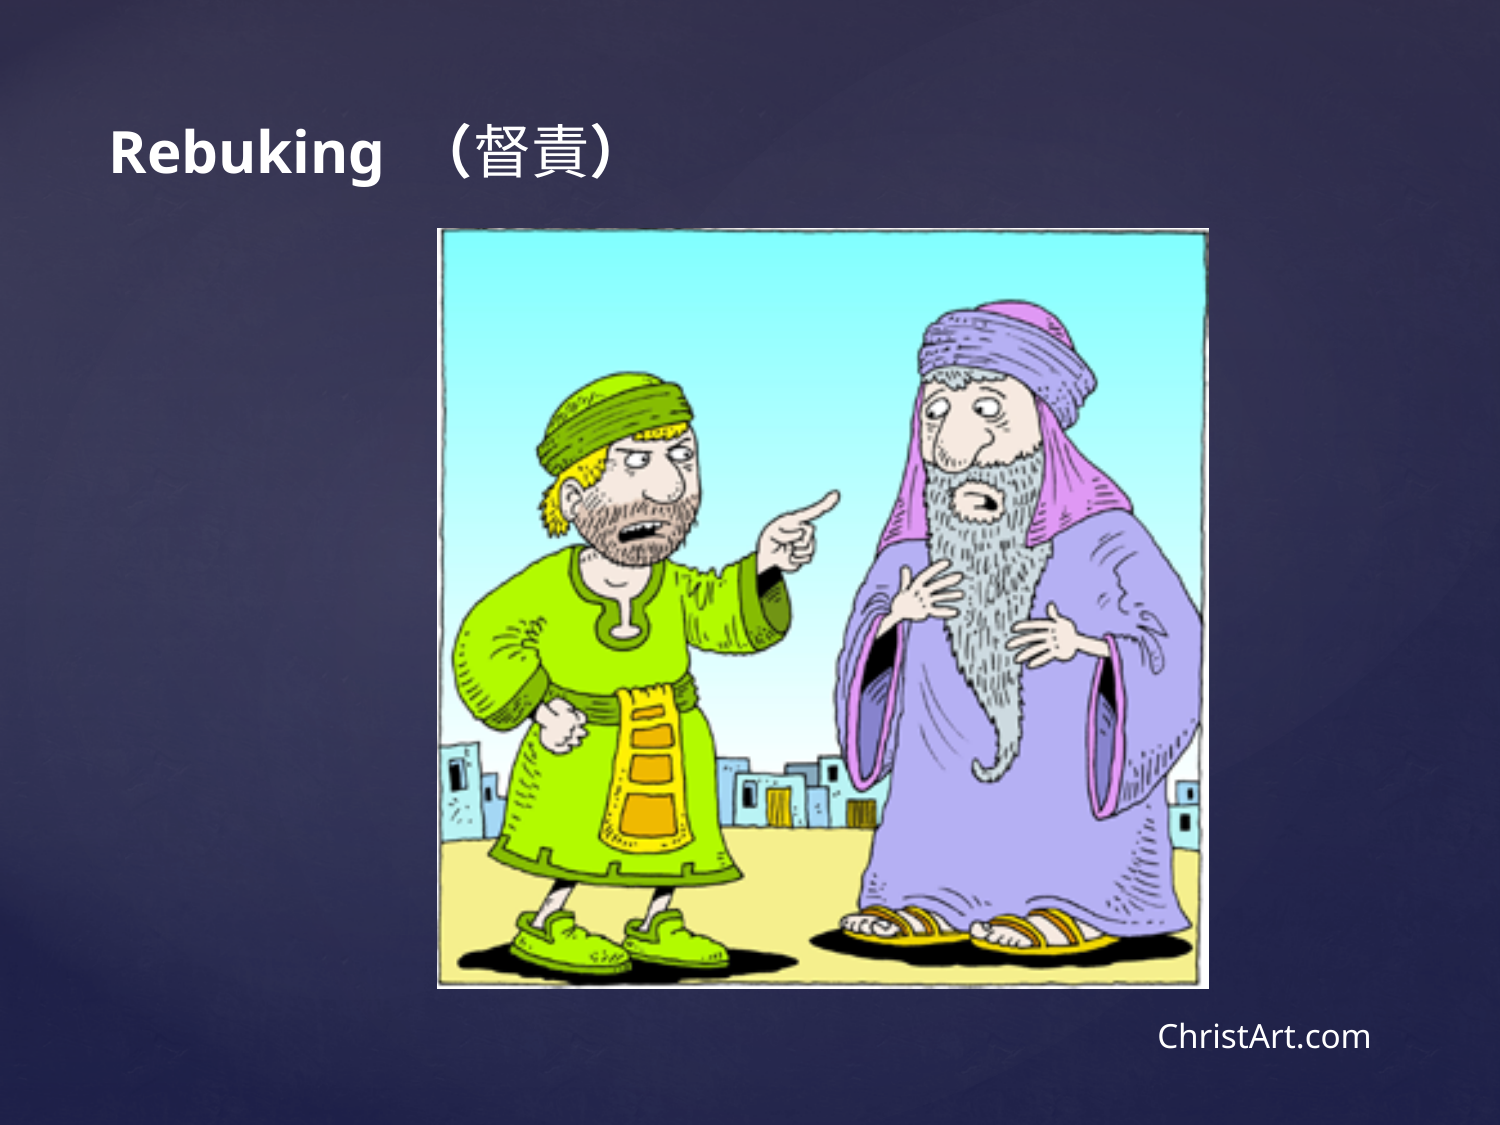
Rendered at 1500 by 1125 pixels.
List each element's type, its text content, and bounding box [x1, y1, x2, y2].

text_box Rebuking （督責） [94, 107, 694, 193]
text_box ChristArt.com [1142, 1007, 1441, 1062]
picture [436, 227, 1209, 990]
